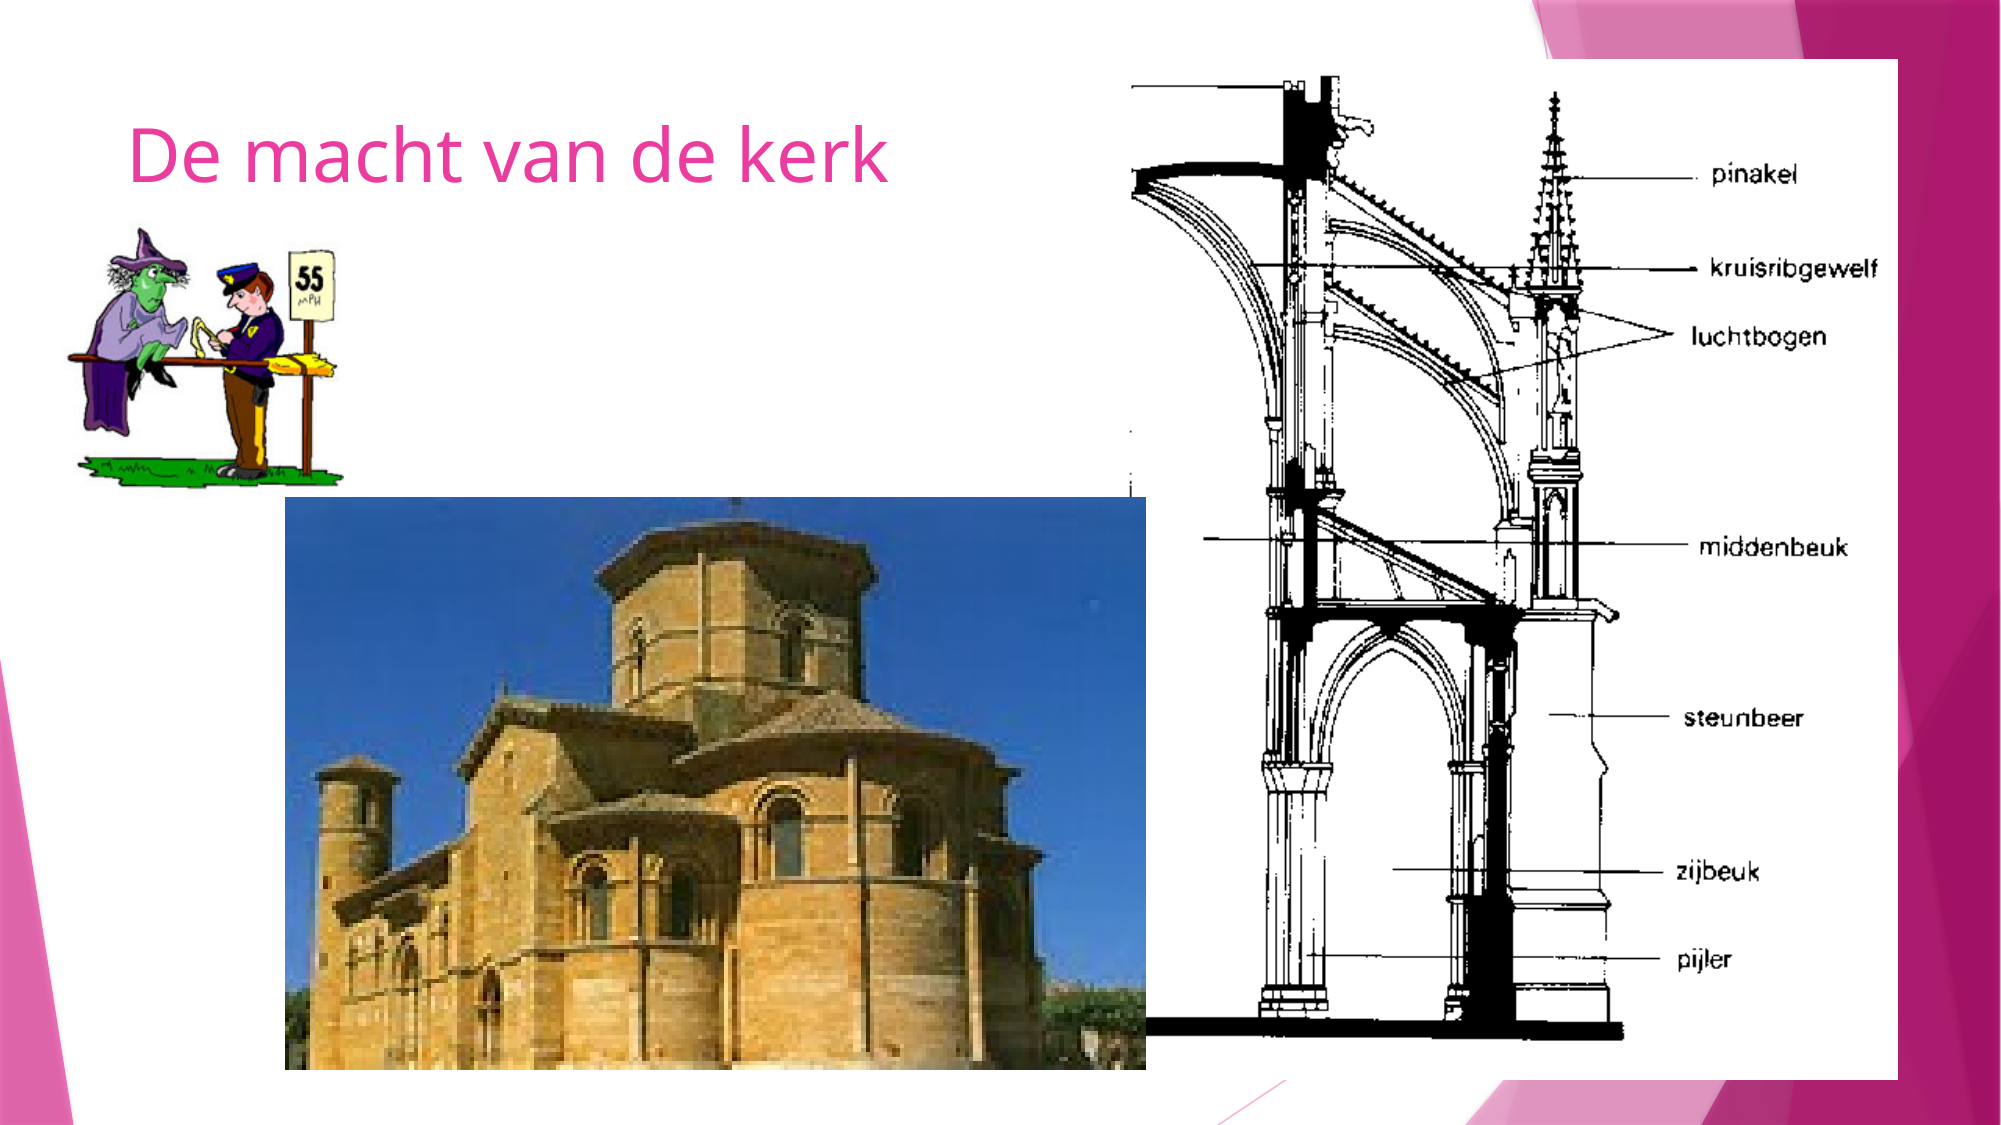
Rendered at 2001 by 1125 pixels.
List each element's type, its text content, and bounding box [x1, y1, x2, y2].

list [63, 207, 344, 499]
picture [285, 58, 1899, 1080]
title De macht van de kerk [111, 99, 1083, 317]
